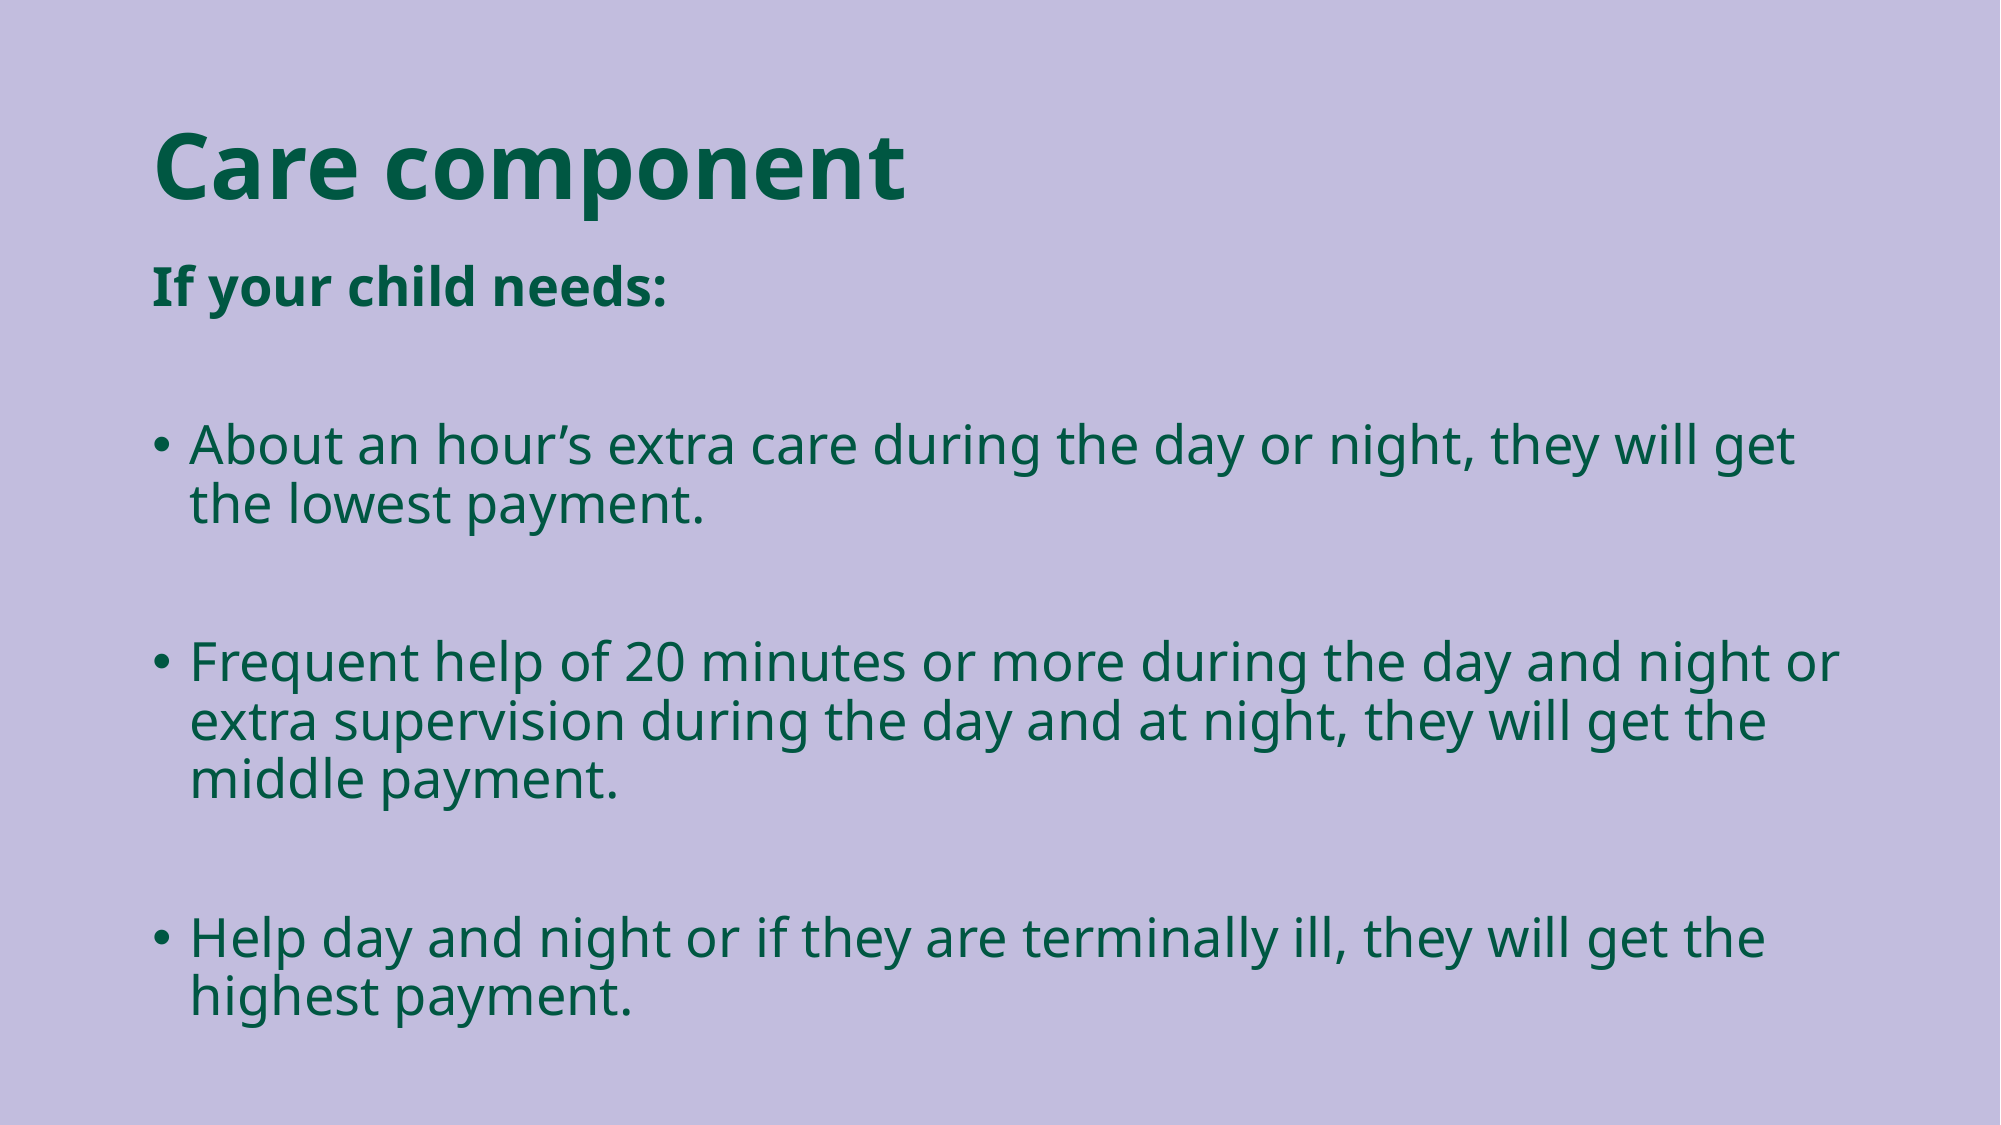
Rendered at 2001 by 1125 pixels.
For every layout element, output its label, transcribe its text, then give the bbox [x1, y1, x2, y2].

list If your child needs: About an hour’s extra care during the day or night, they will get the lowest payment. Frequent help of 20 minutes or more during the day and night or extra supervision during the day and at night, they will get the middle payment. Help day and night or if they are terminally ill, they will get the highest payment. [137, 251, 1863, 1077]
title Care component [137, 87, 1863, 251]
